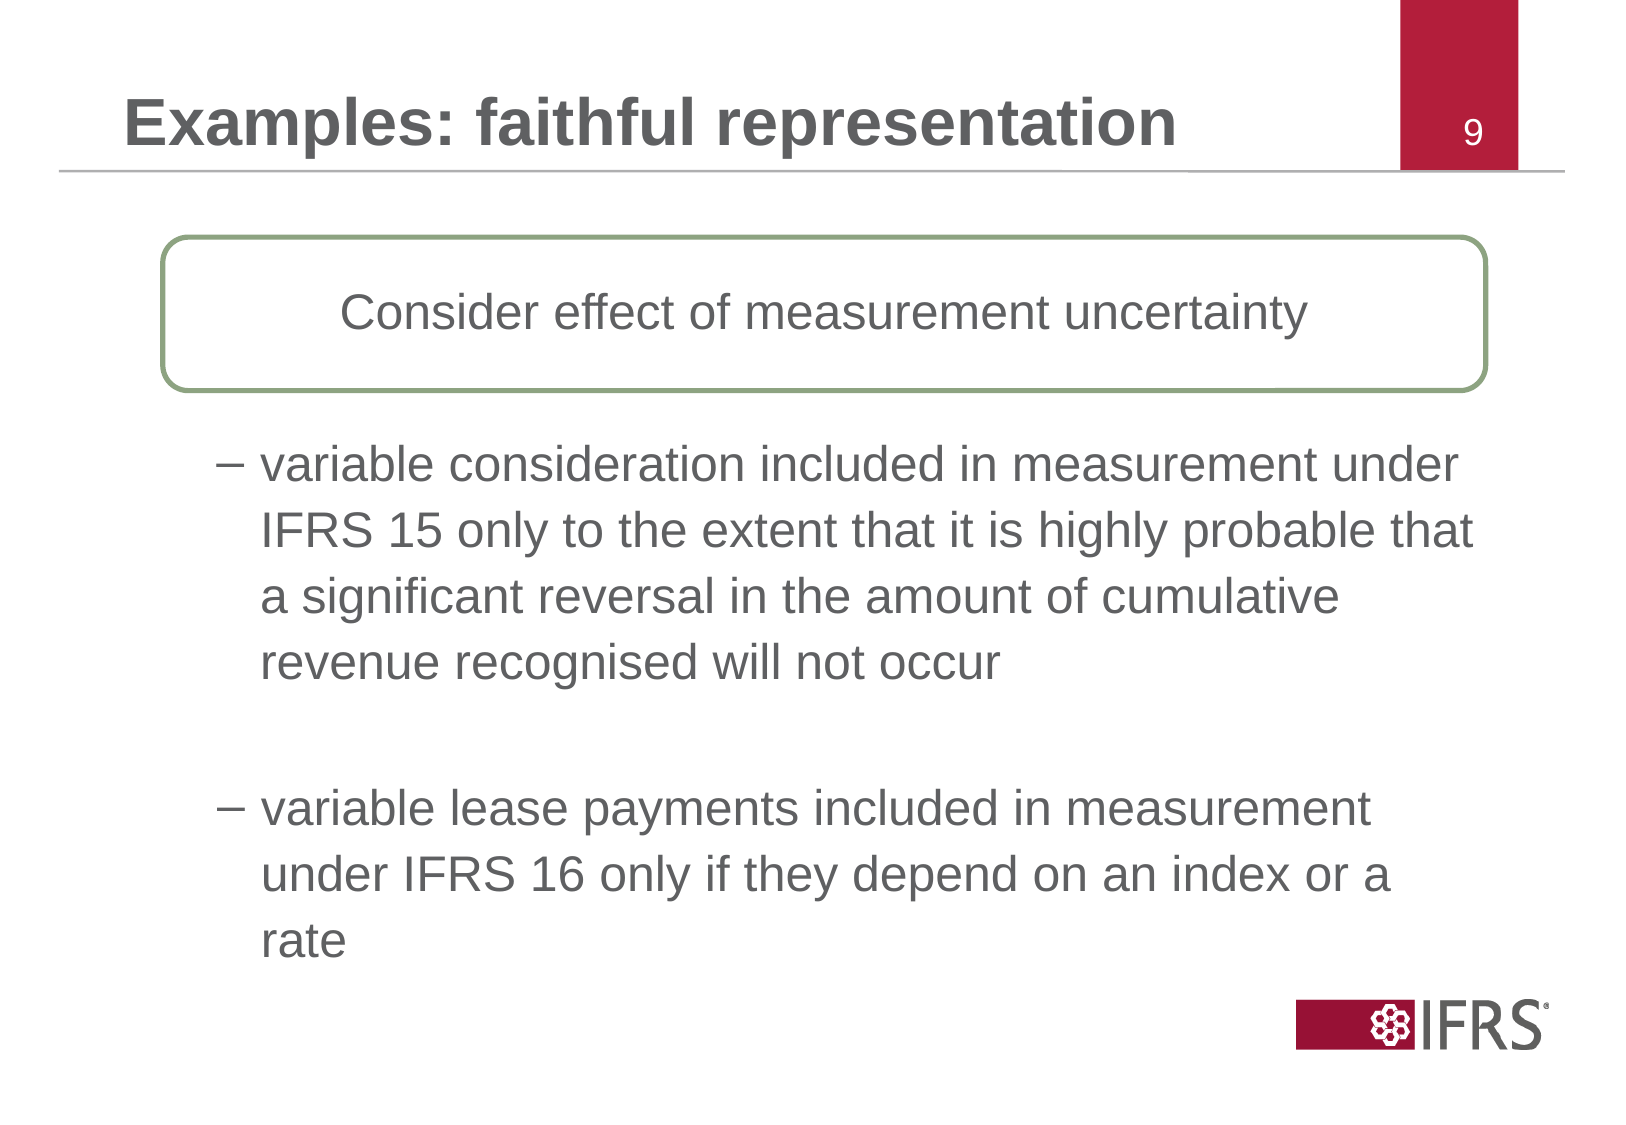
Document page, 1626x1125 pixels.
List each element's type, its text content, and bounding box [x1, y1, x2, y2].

text_box variable consideration included in measurement under IFRS 15 only to the extent that it is highly probable that a significant reversal in the amount of cumulative revenue recognised will not occur [127, 425, 1486, 761]
text_box Consider effect of measurement uncertainty [162, 237, 1486, 391]
list variable lease payments included in measurement under IFRS 16 only if they depend on an index or a rate [128, 769, 1490, 977]
title Examples: faithful representation [123, 0, 1328, 160]
picture [1296, 999, 1549, 1050]
